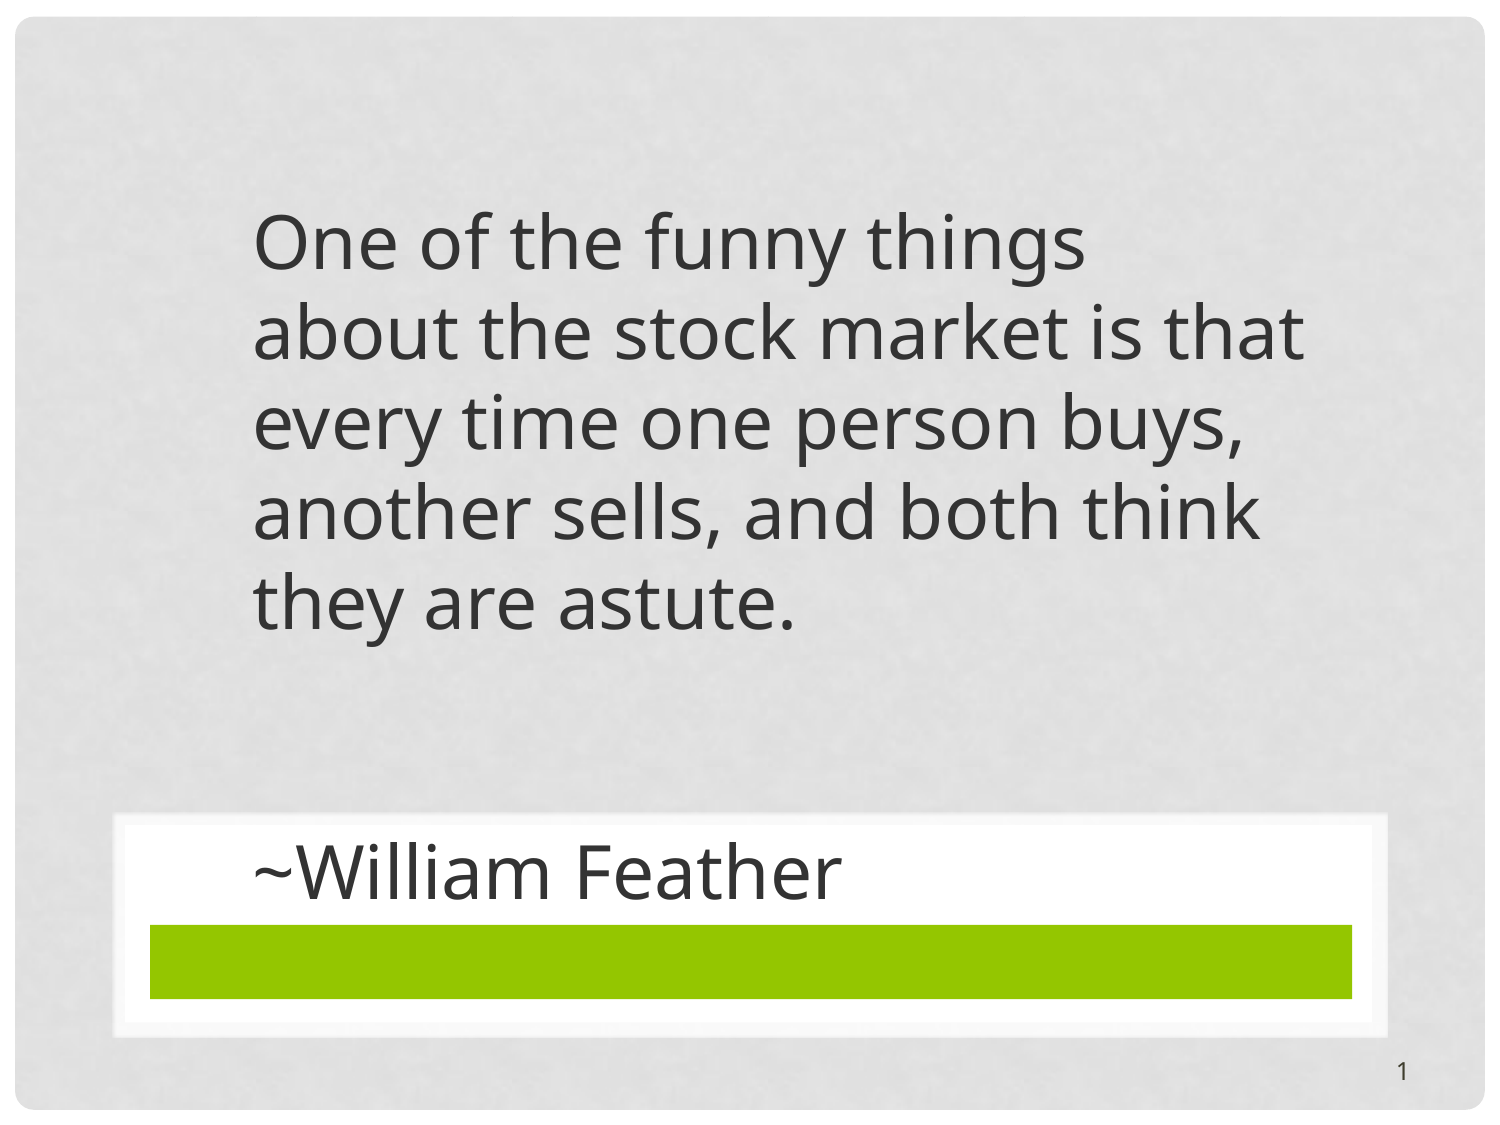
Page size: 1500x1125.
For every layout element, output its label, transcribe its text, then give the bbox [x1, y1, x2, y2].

text_box One of the funny things about the stock market is that every time one person buys, another sells, and both think they are astute. ~William Feather [237, 187, 1325, 1013]
slide_number 1 [1074, 1042, 1425, 1103]
